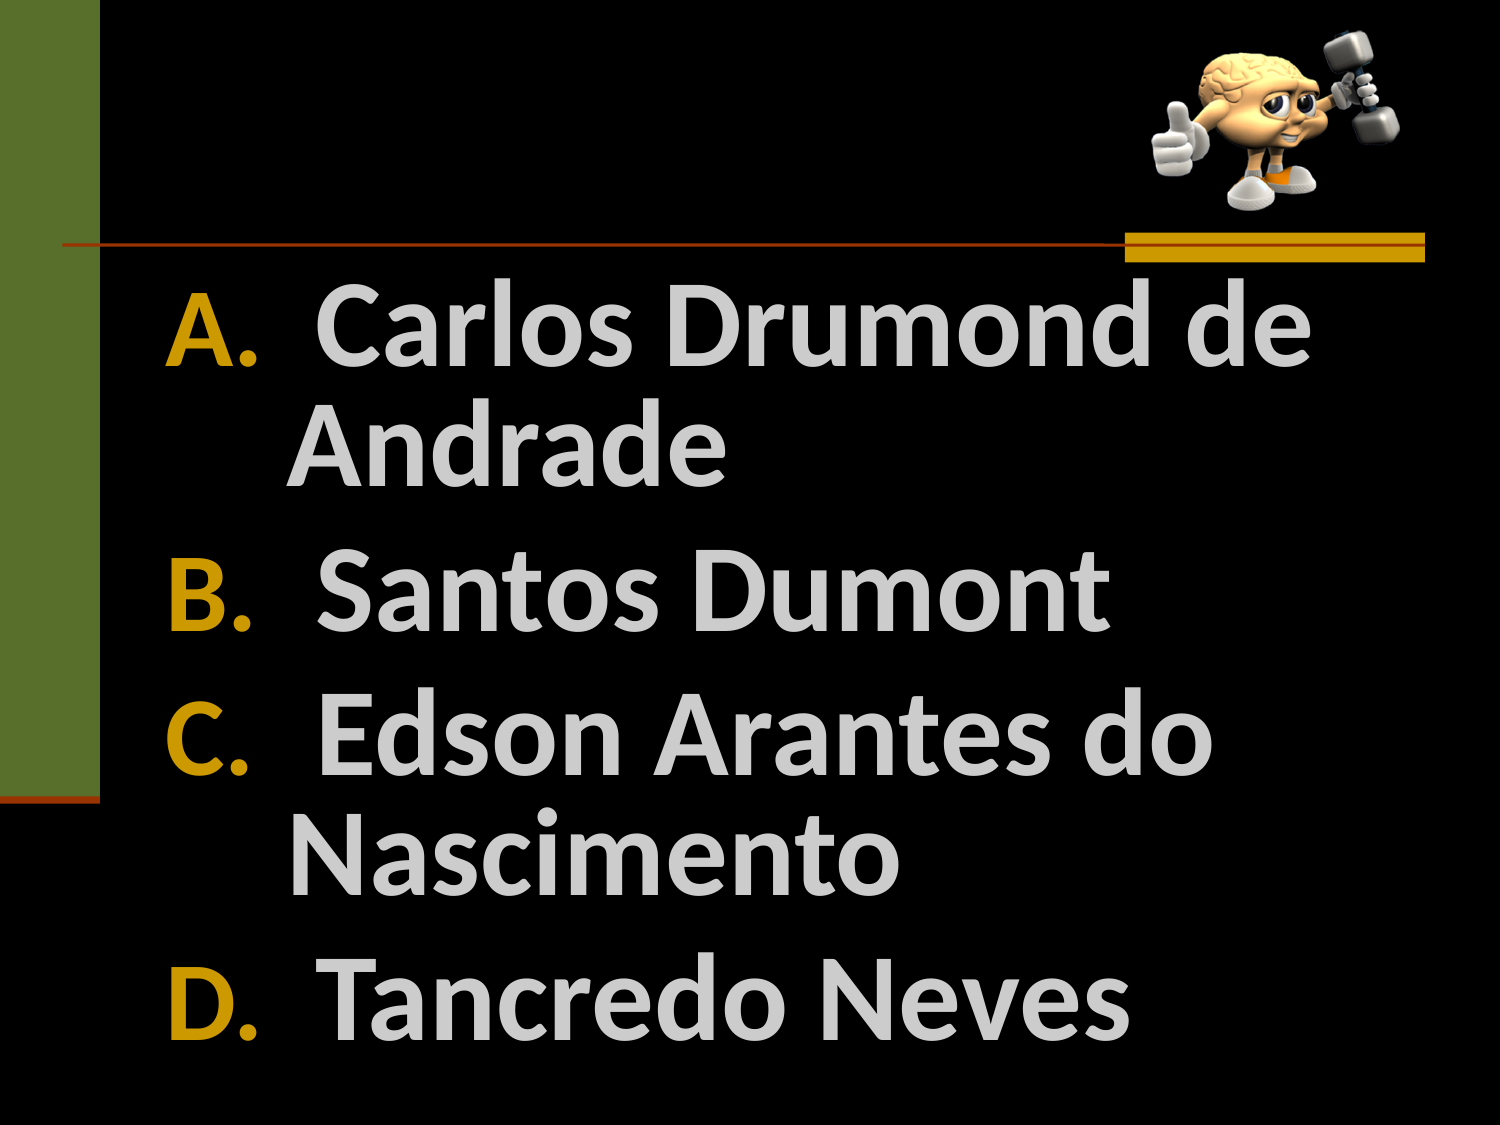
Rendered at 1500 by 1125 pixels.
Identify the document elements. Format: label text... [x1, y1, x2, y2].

list Carlos Drumond de Andrade Santos Dumont Edson Arantes do Nascimento Tancredo Neves [150, 262, 1500, 1094]
picture [1151, 30, 1400, 211]
